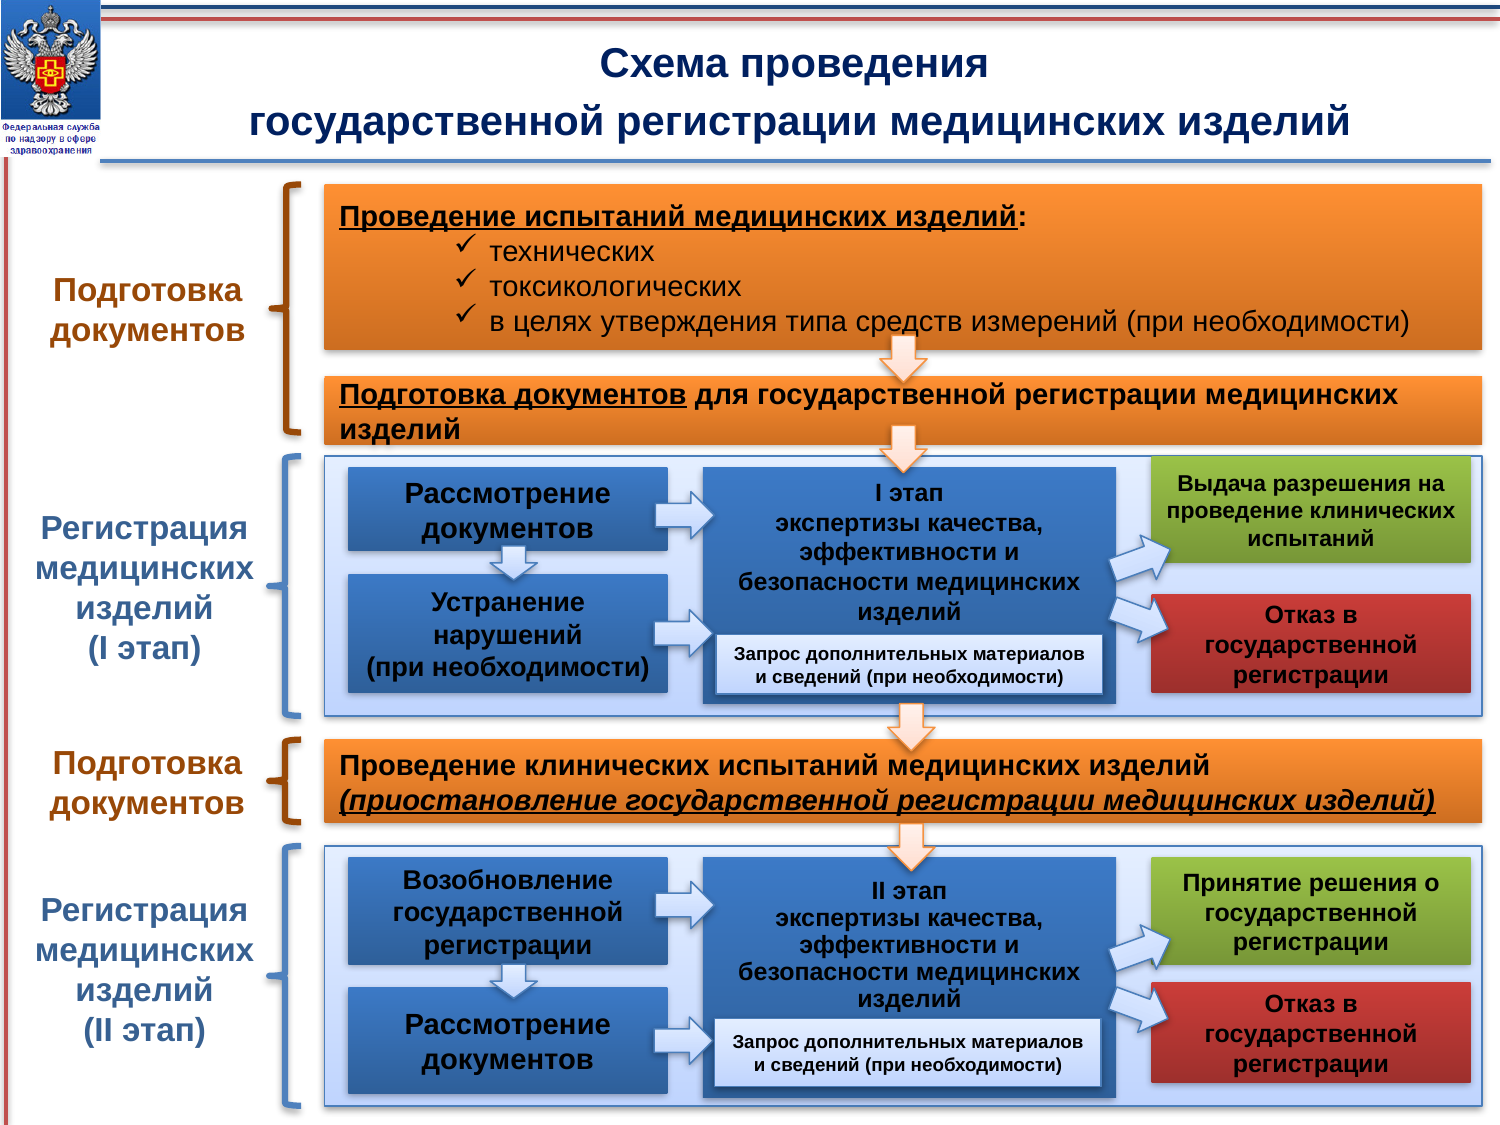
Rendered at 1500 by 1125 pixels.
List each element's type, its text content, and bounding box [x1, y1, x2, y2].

text_box I этап экспертизы качества, эффективности и безопасности медицинских изделий [702, 467, 1117, 704]
text_box [654, 880, 716, 930]
text_box Рассмотрение документов [348, 467, 668, 551]
text_box [266, 736, 302, 826]
text_box Рассмотрение документов [348, 987, 668, 1094]
text_box [887, 702, 936, 752]
text_box Выдача разрешения на проведение клинических испытаний [1151, 456, 1471, 563]
text_box [879, 334, 928, 384]
text_box Отказ в государственной регистрации [1151, 982, 1471, 1083]
text_box [654, 490, 716, 540]
text_box Регистрация медицинских изделий (I этап) [17, 456, 272, 716]
text_box [266, 842, 302, 1109]
text_box Проведение испытаний медицинских изделий: технических токсикологических в целях утверждения типа средств измерений (при необходимости) [324, 184, 1483, 350]
text_box [1107, 924, 1172, 972]
text_box [933, 845, 1483, 1107]
text_box [922, 455, 1150, 552]
text_box Устранение нарушений (при необходимости) [348, 574, 668, 693]
text_box [928, 455, 1483, 717]
text_box [324, 455, 893, 717]
text_box Подготовка документов [23, 178, 272, 439]
text_box Запрос дополнительных материалов и сведений (при необходимости) [715, 634, 1103, 695]
text_box [266, 453, 302, 720]
text_box Запрос дополнительных материалов и сведений (при необходимости) [714, 1018, 1102, 1087]
text_box [489, 963, 539, 999]
text_box [324, 845, 888, 1107]
text_box [1107, 986, 1169, 1034]
text_box [1107, 596, 1169, 644]
text_box [1107, 534, 1172, 583]
text_box Подготовка документов [23, 733, 272, 829]
text_box Отказ в государственной регистрации [1151, 594, 1471, 693]
text_box [887, 822, 936, 872]
text_box [879, 424, 928, 474]
text_box Регистрация медицинских изделий (II этап) [17, 838, 272, 1098]
text_box Принятие решения о государственной регистрации [1151, 857, 1471, 965]
text_box [268, 181, 302, 436]
text_box Возобновление государственной регистрации [348, 857, 668, 965]
text_box [653, 608, 714, 658]
text_box Проведение клинических испытаний медицинских изделий (приостановление государственной регистрации медицинских изделий) [324, 739, 1483, 823]
text_box Схема проведения государственной регистрации медицинских изделий [100, 19, 1500, 161]
text_box [489, 545, 539, 581]
text_box Подготовка документов для государственной регистрации медицинских изделий [324, 376, 1483, 445]
text_box [653, 1016, 709, 1066]
picture [0, 0, 101, 157]
text_box II этап экспертизы качества, эффективности и безопасности медицинских изделий [702, 857, 1117, 1098]
